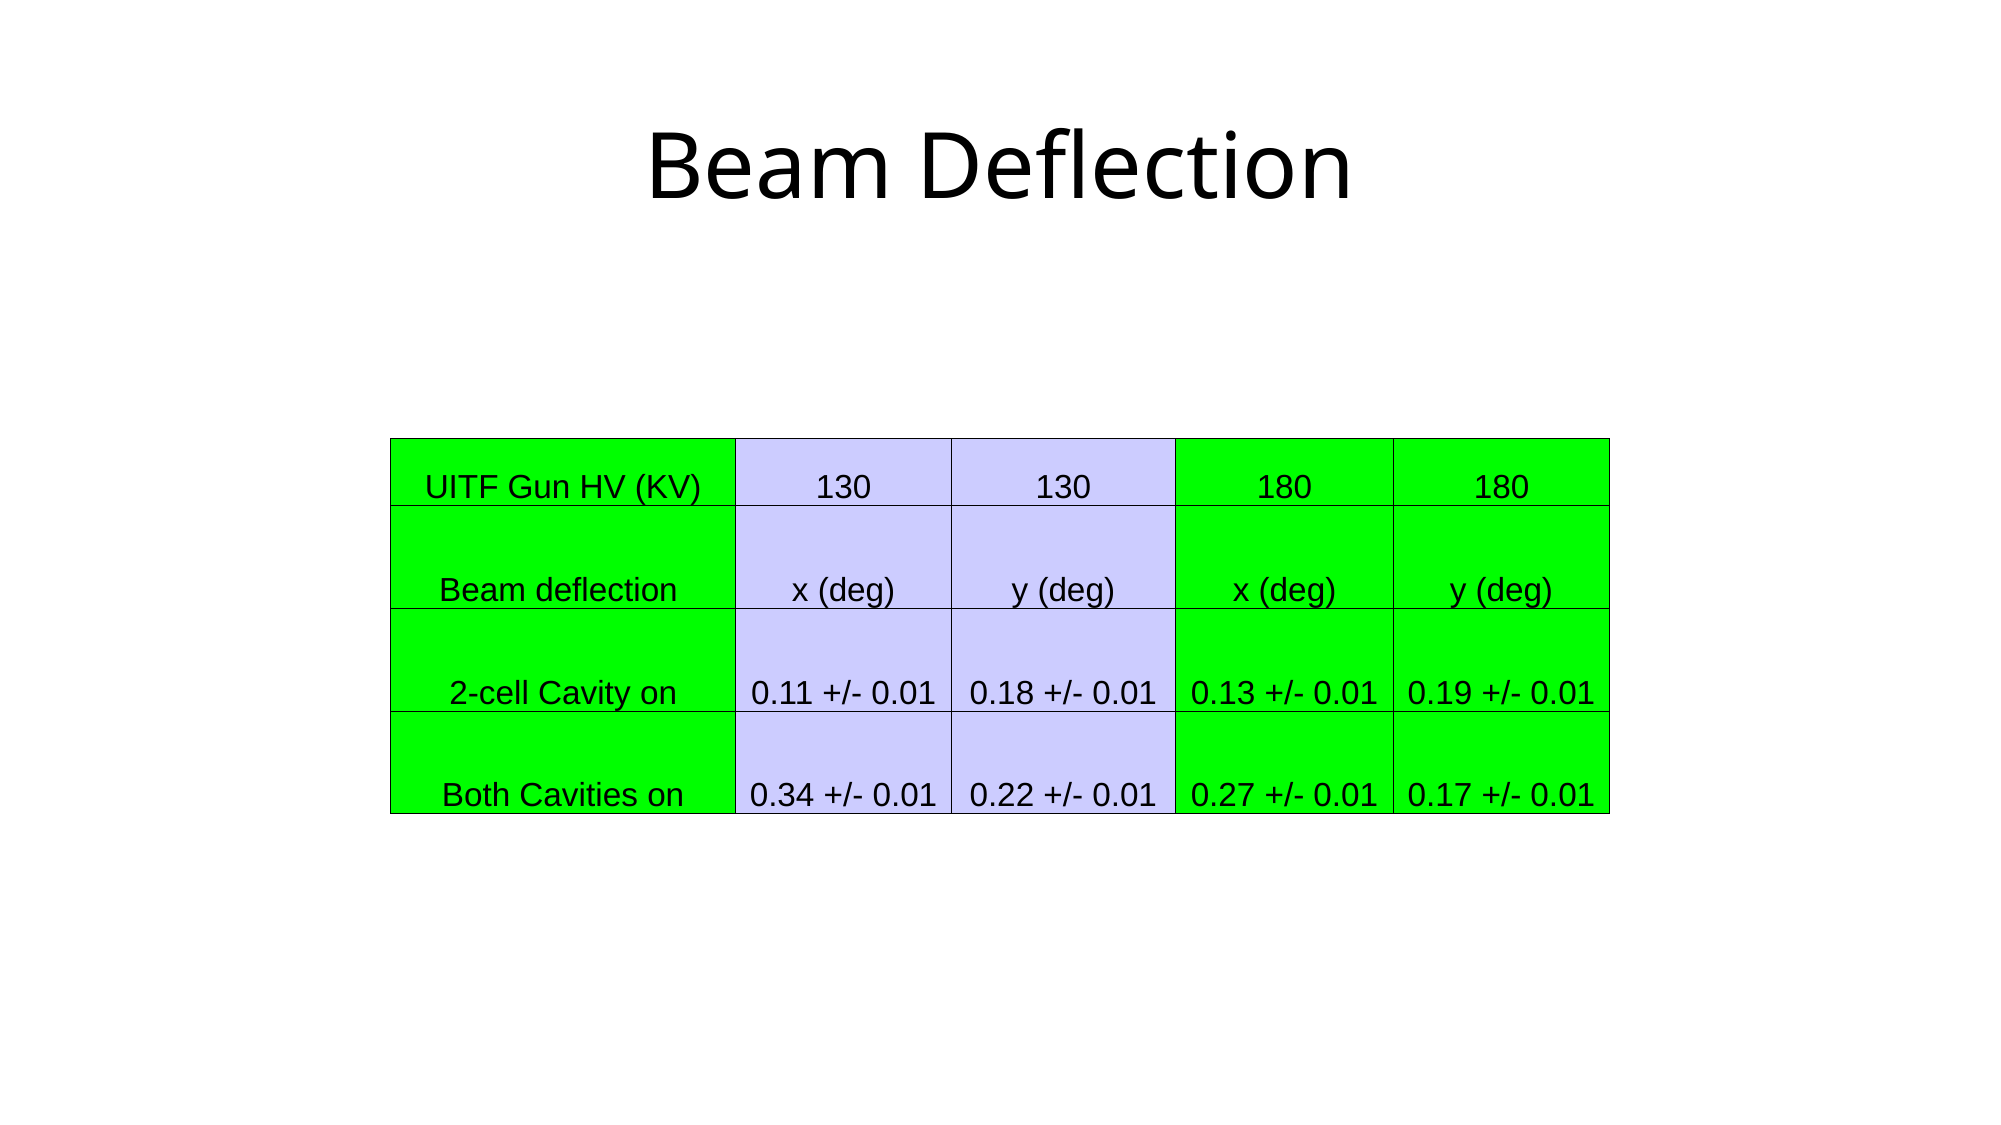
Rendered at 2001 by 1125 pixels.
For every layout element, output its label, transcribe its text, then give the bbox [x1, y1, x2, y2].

table_cell 0.17 +/- 0.01 [1394, 712, 1609, 813]
table_cell 2-cell Cavity on [391, 609, 735, 711]
table_cell x (deg) [1176, 506, 1393, 608]
table_cell 0.18 +/- 0.01 [952, 609, 1175, 711]
table_cell 0.13 +/- 0.01 [1176, 609, 1393, 711]
table_cell 0.11 +/- 0.01 [736, 609, 951, 711]
table_cell Beam deflection [391, 506, 735, 608]
table_cell 0.19 +/- 0.01 [1394, 609, 1609, 711]
table_header 180 [1176, 439, 1393, 505]
table_header 130 [736, 439, 951, 505]
table_cell 0.27 +/- 0.01 [1176, 712, 1393, 813]
table_header 130 [952, 439, 1175, 505]
table_cell y (deg) [952, 506, 1175, 608]
table_cell Both Cavities on [391, 712, 735, 813]
table_header UITF Gun HV (KV) [391, 439, 735, 505]
table_cell x (deg) [736, 506, 951, 608]
title Beam Deflection [137, 59, 1863, 278]
table_cell 0.22 +/- 0.01 [952, 712, 1175, 813]
table_cell 0.34 +/- 0.01 [736, 712, 951, 813]
table_cell y (deg) [1394, 506, 1609, 608]
table_header 180 [1394, 439, 1609, 505]
